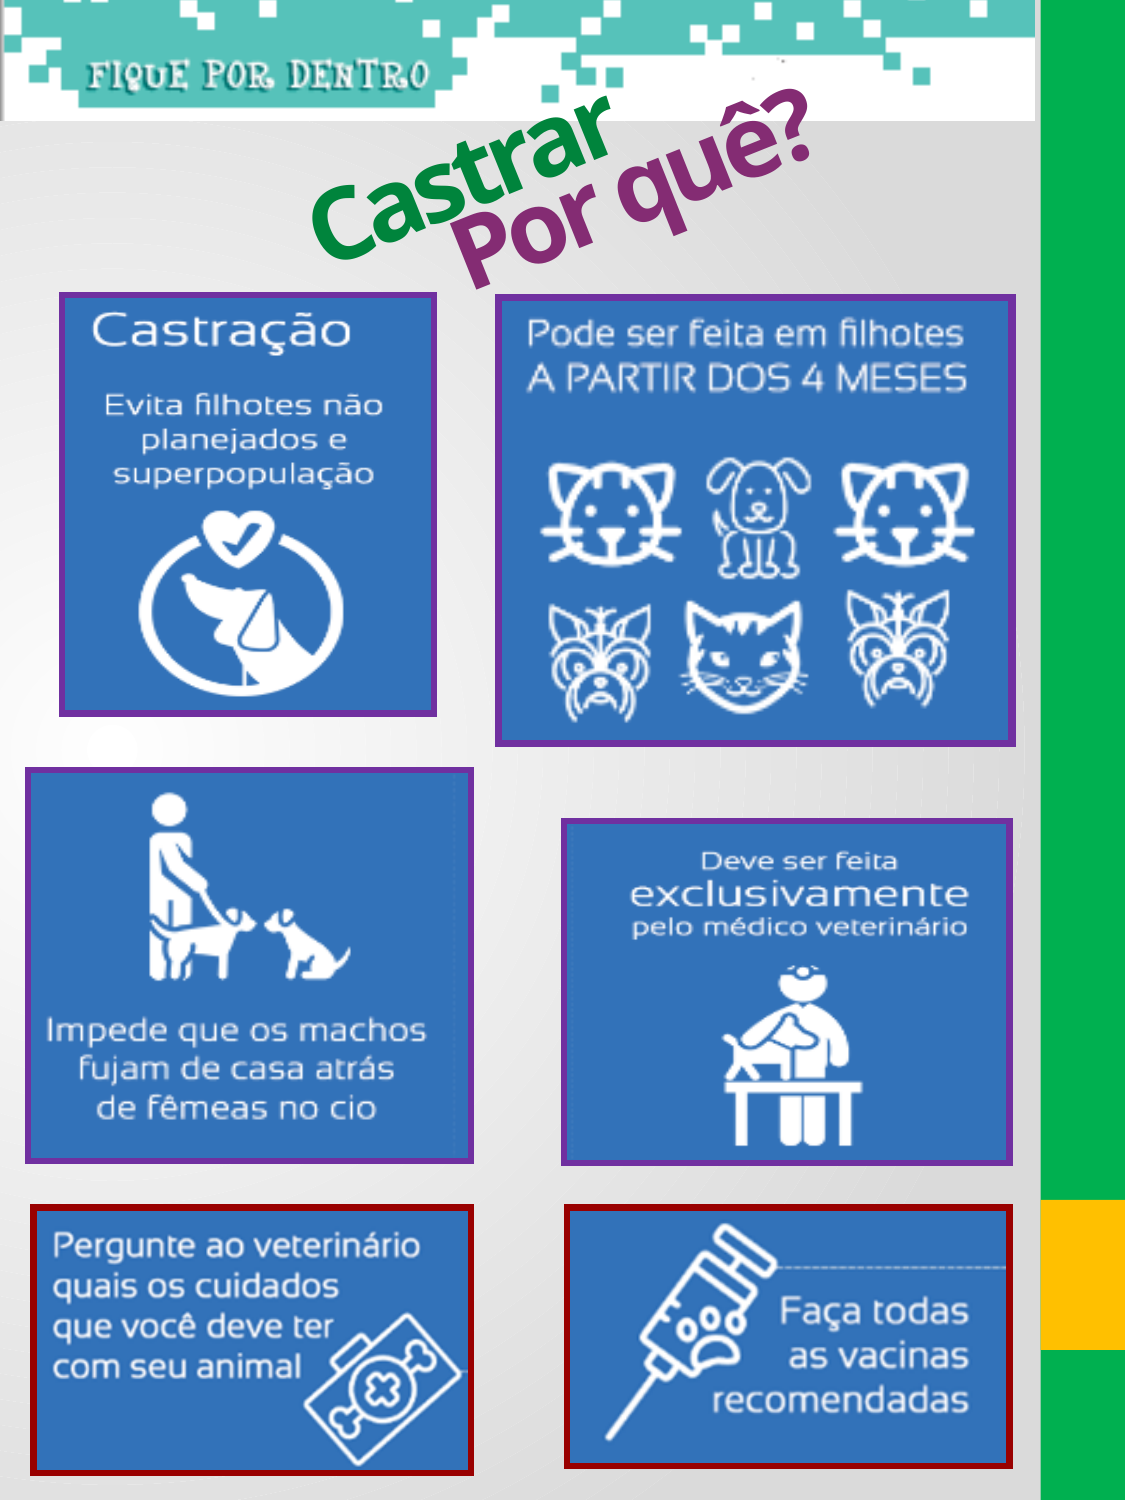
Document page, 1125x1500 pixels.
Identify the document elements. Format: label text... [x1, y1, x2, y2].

picture [0, 0, 1036, 121]
text_box Por quê? [414, 127, 853, 325]
text_box Castrar [230, 127, 591, 290]
picture [64, 297, 432, 711]
picture [501, 300, 1009, 741]
picture [566, 823, 1007, 1161]
picture [569, 1210, 1007, 1464]
picture [30, 772, 469, 1159]
picture [36, 1210, 469, 1471]
